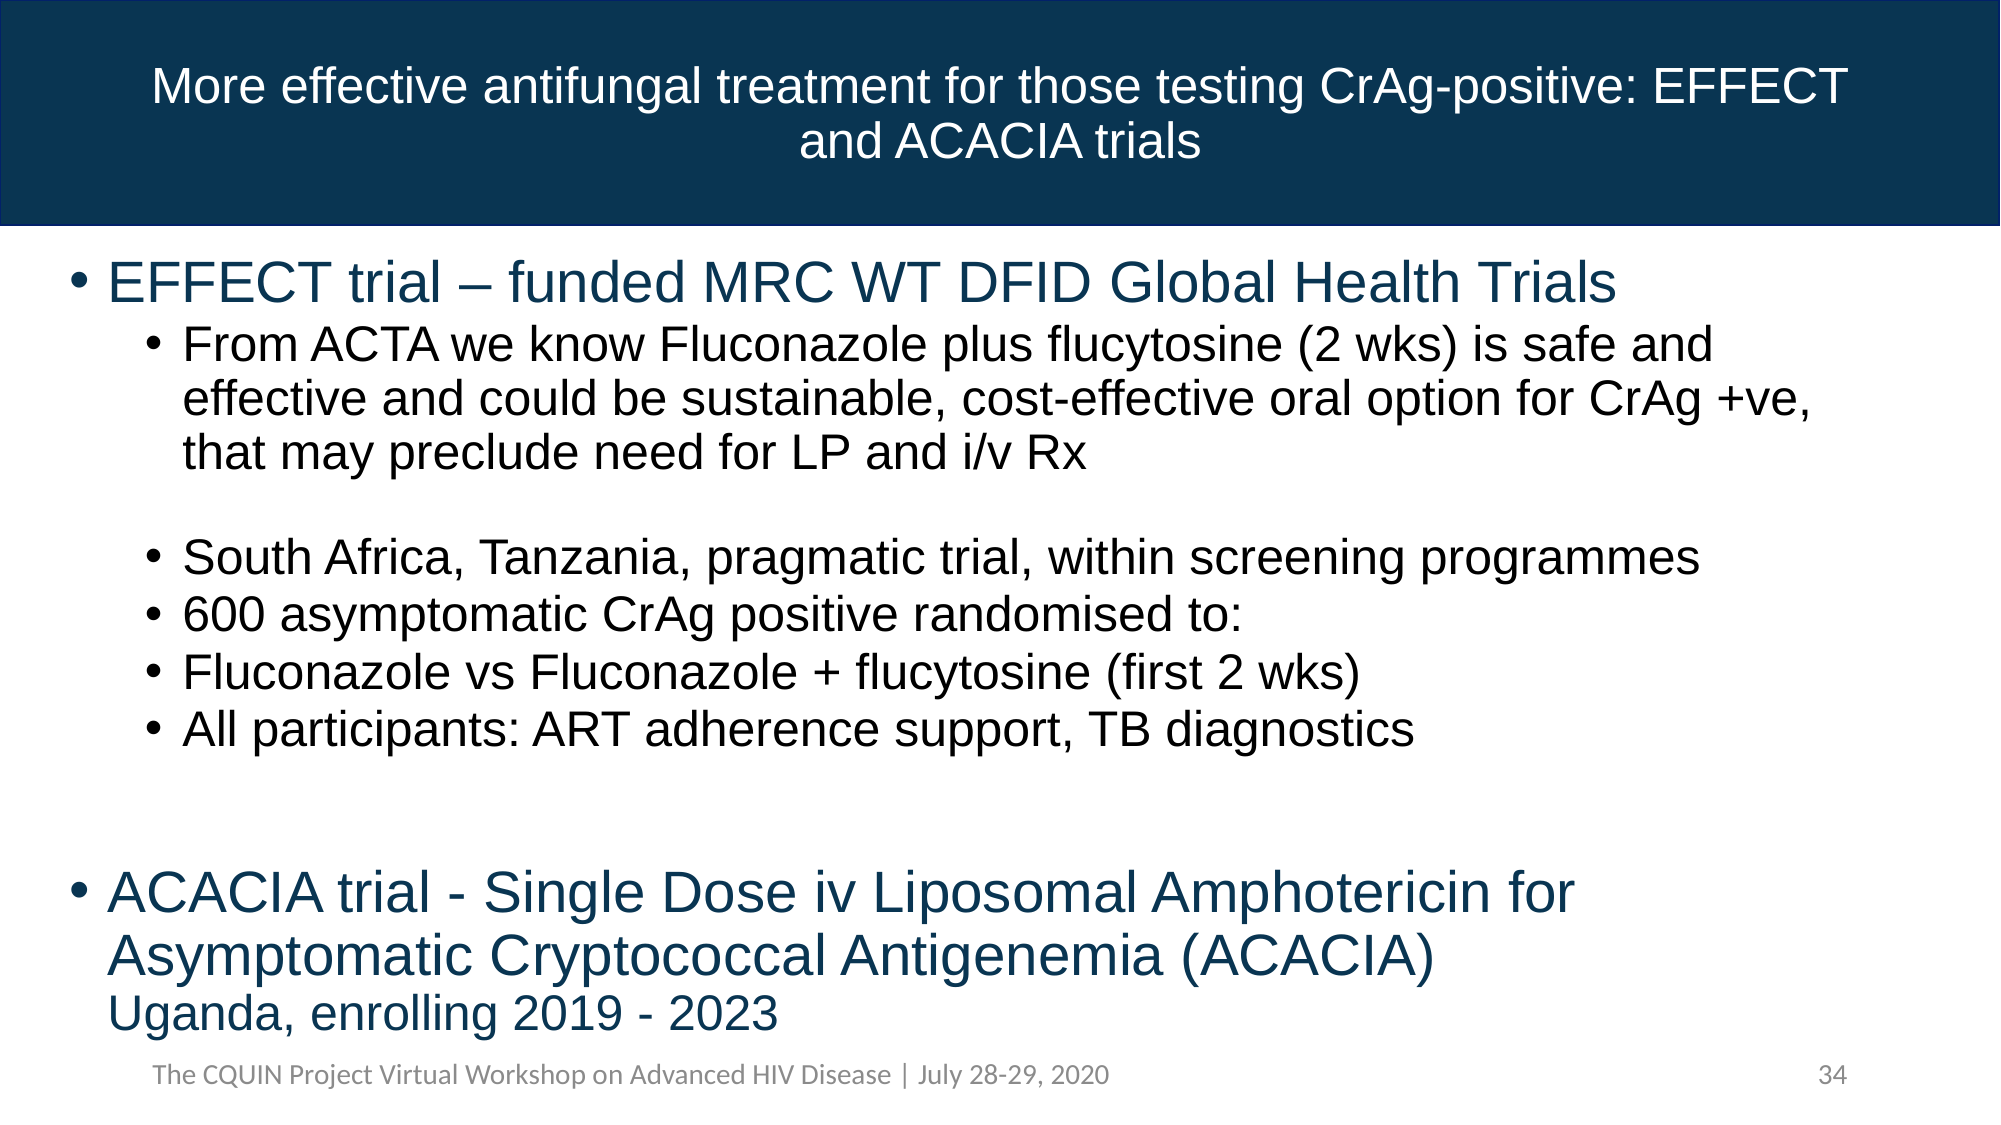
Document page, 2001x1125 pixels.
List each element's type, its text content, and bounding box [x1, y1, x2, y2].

title More effective antifungal treatment for those testing CrAg-positive: EFFECT and ACACIA trials [104, 52, 1897, 178]
list EFFECT trial – funded MRC WT DFID Global Health Trials From ACTA we know Fluconazole plus flucytosine (2 wks) is safe and effective and could be sustainable, cost-effective oral option for CrAg +ve, that may preclude need for LP and i/v Rx South Africa, Tanzania, pragmatic trial, within screening programmes 600 asymptomatic CrAg positive randomised to: Fluconazole vs Fluconazole + flucytosine (first 2 wks) All participants: ART adherence support, TB diagnostics ACACIA trial - Single Dose iv Liposomal Amphotericin for Asymptomatic Cryptococcal Antigenemia (ACACIA) Uganda, enrolling 2019 - 2023 [55, 244, 1905, 1062]
slide_number 34 [1412, 1062, 1863, 1103]
text_box The CQUIN Project Virtual Workshop on Advanced HIV Disease | July 28-29, 2020 [137, 1062, 1161, 1103]
